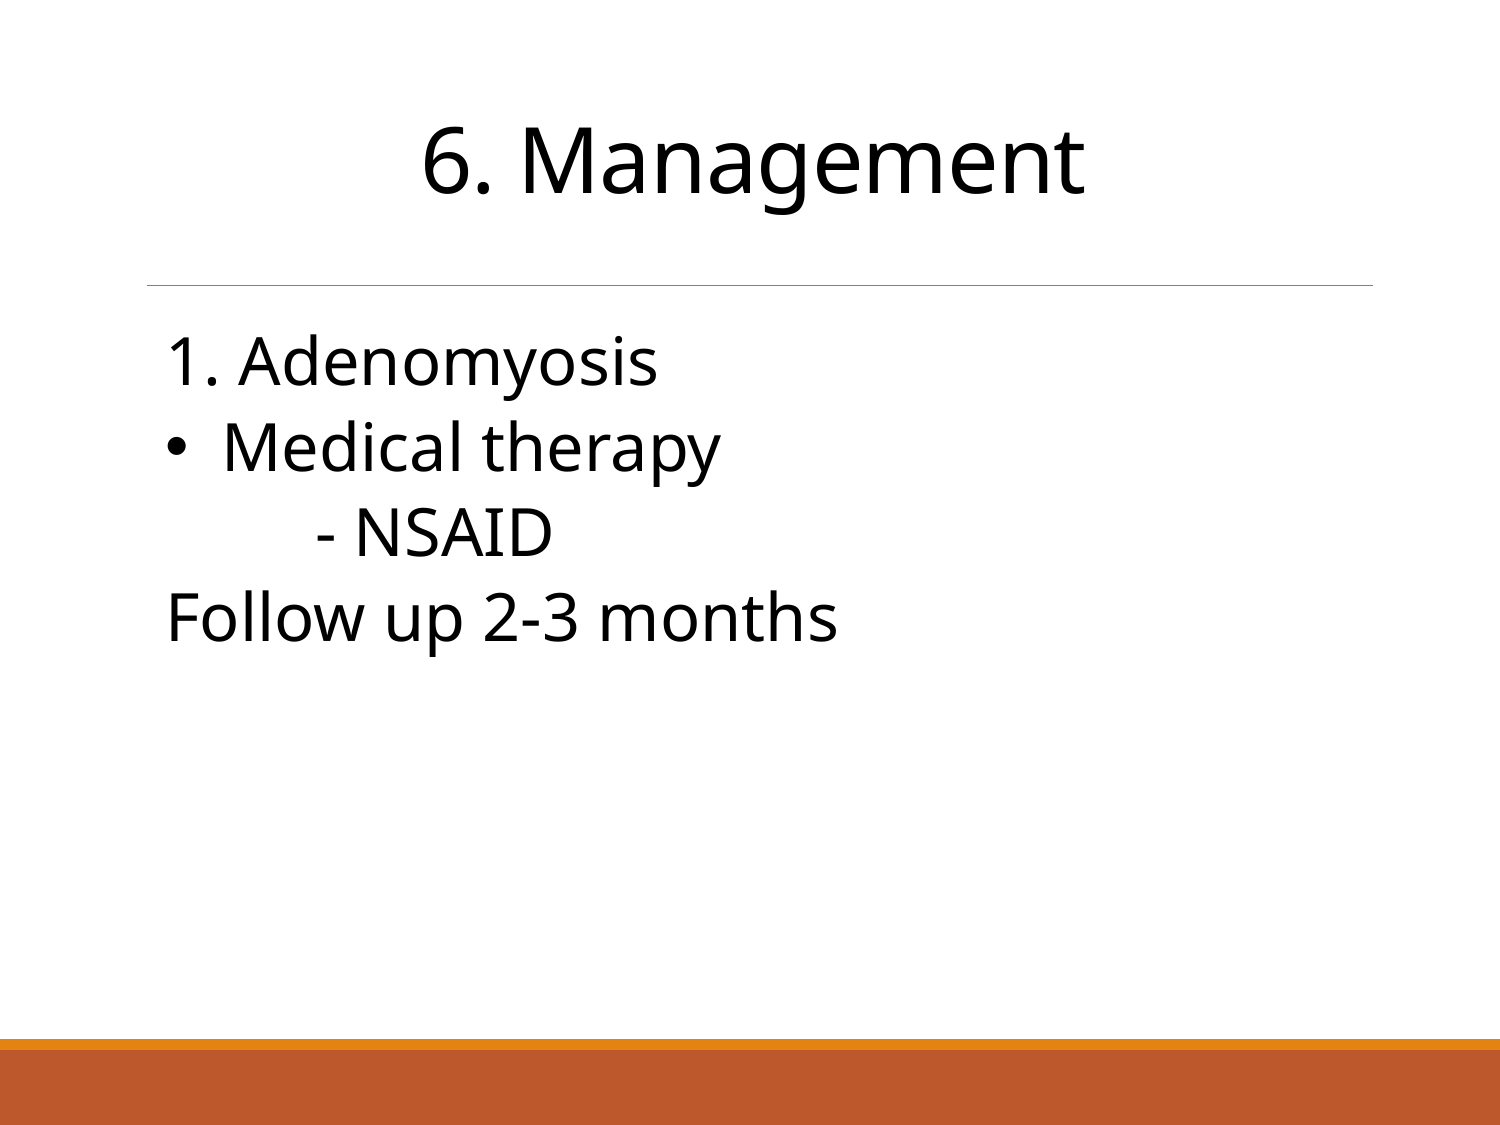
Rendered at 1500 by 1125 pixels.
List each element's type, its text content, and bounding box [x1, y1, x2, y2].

list 1. Adenomyosis Medical therapy - NSAID Follow up 2-3 months [150, 320, 1500, 1064]
title 6. Management [135, 47, 1373, 285]
